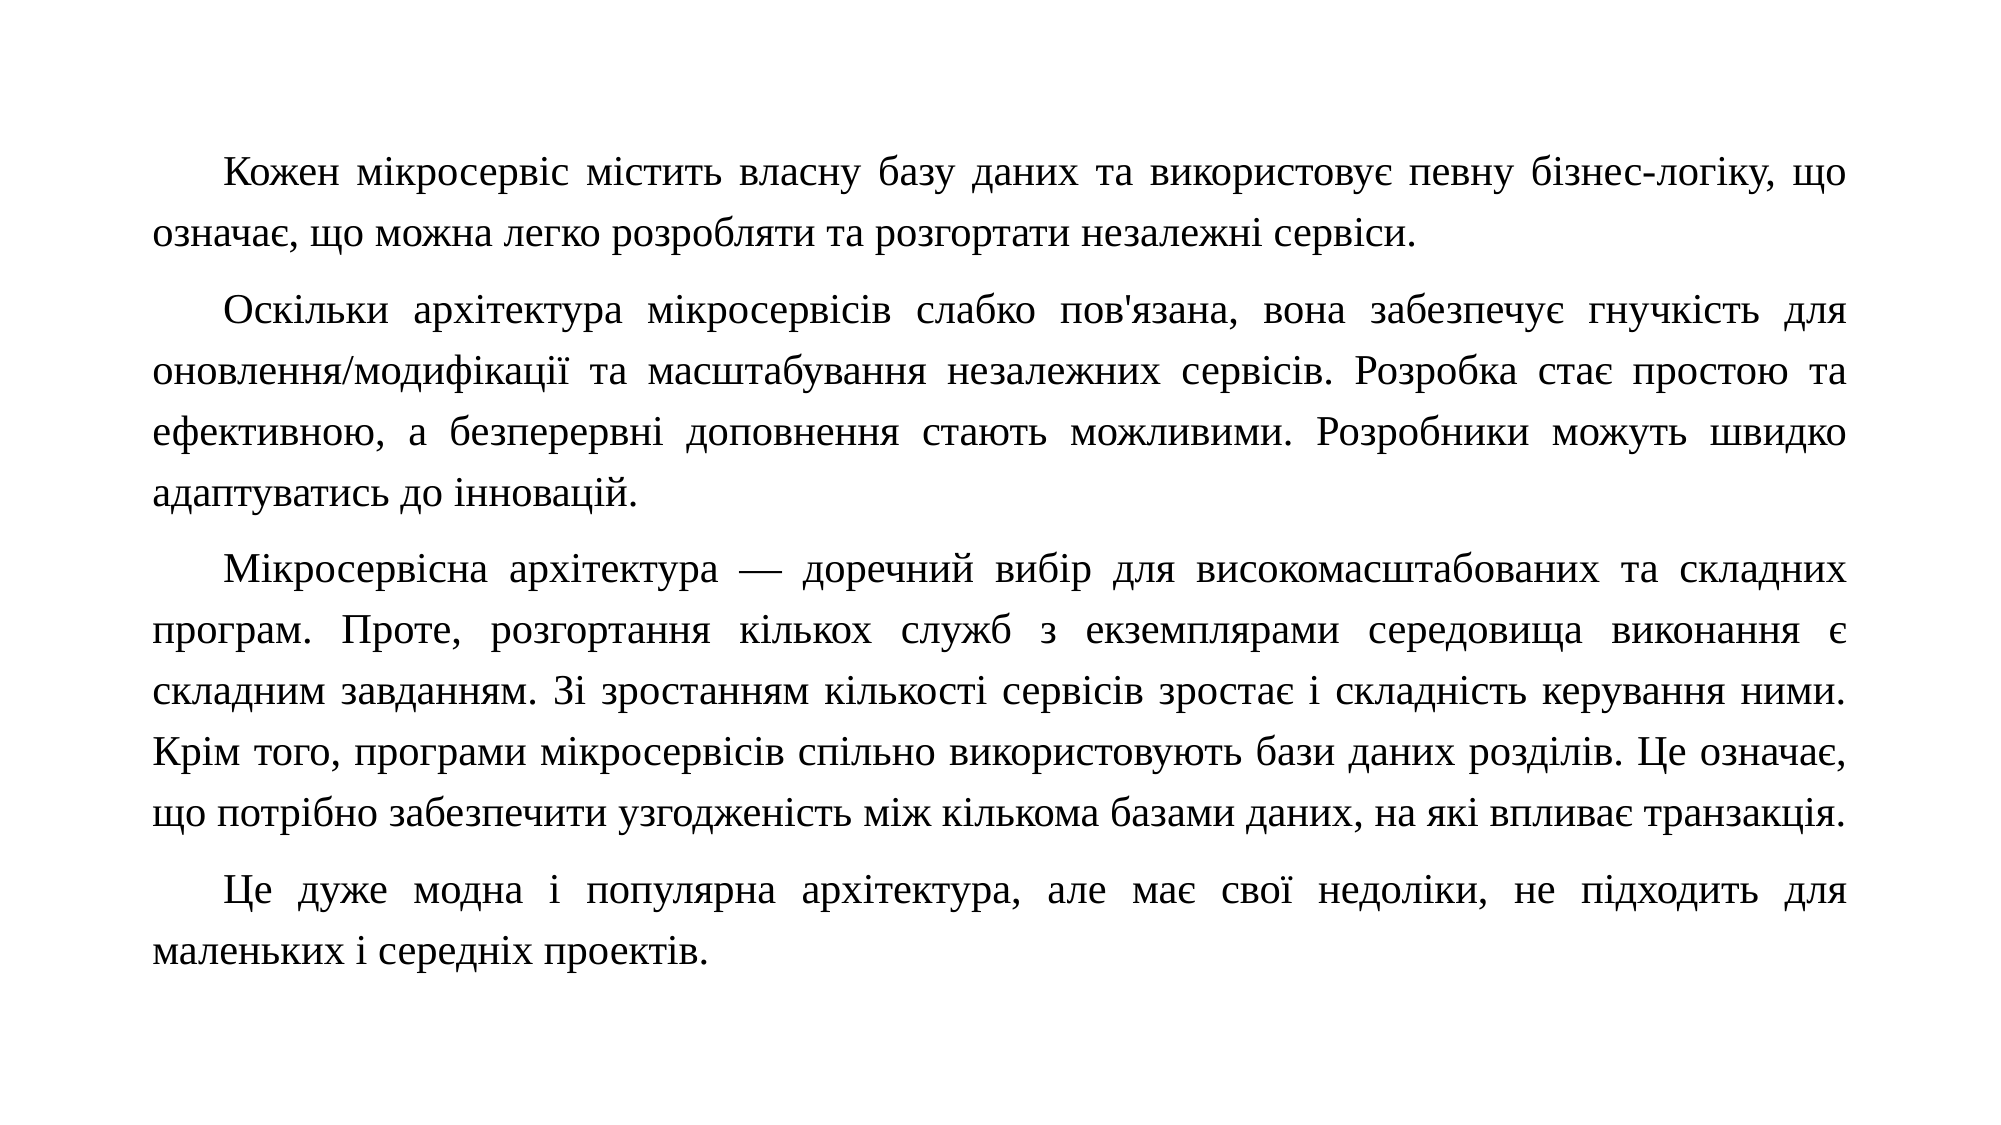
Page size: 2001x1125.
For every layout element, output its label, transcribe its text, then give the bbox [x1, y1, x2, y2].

list Кожен мікросервіс містить власну базу даних та використовує певну бізнес-логіку, що означає, що можна легко розробляти та розгортати незалежні сервіси. Оскільки архітектура мікросервісів слабко пов'язана, вона забезпечує гнучкість для оновлення/модифікації та масштабування незалежних сервісів. Розробка стає простою та ефективною, а безперервні доповнення стають можливими. Розробники можуть швидко адаптуватись до інновацій. Мікросервісна архітектура — доречний вибір для високомасштабованих та складних програм. Проте, розгортання кількох служб з екземплярами середовища виконання є складним завданням. Зі зростанням кількості сервісів зростає і складність керування ними. Крім того, програми мікросервісів спільно використовують бази даних розділів. Це означає, що потрібно забезпечити узгодженість між кількома базами даних, на які впливає транзакція. Це дуже модна і популярна архітектура, але має свої недоліки, не підходить для маленьких і середніх проектів. [137, 125, 1863, 1014]
